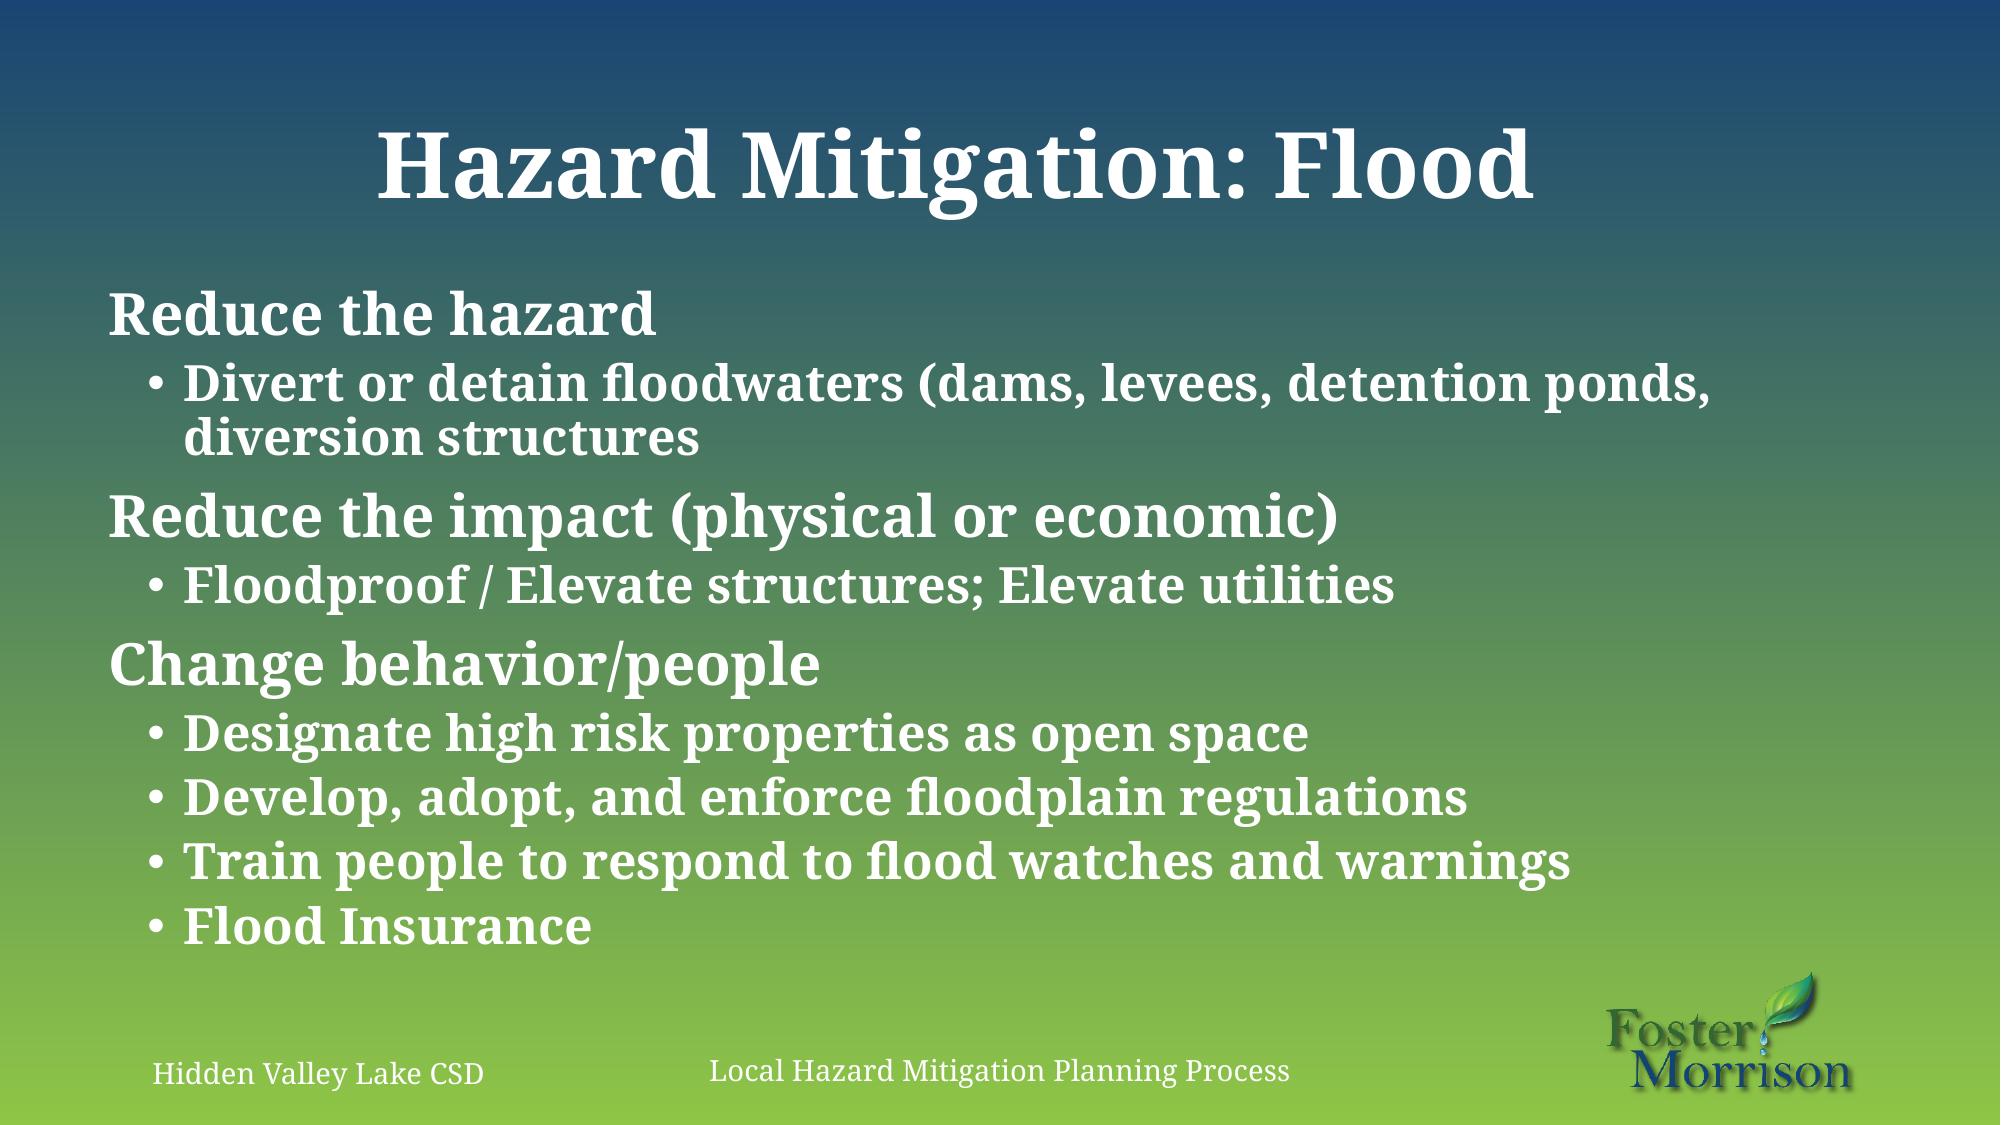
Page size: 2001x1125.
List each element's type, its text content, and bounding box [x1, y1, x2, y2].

picture [1600, 992, 1863, 1113]
footer Local Hazard Mitigation Planning Process [662, 1042, 1338, 1103]
list Reduce the hazard Divert or detain floodwaters (dams, levees, detention ponds, diversion structures Reduce the impact (physical or economic) Floodproof / Elevate structures; Elevate utilities Change behavior/people Designate high risk properties as open space Develop, adopt, and enforce floodplain regulations Train people to respond to flood watches and warnings Flood Insurance [93, 277, 1896, 992]
slide_number Hidden Valley Lake CSD [137, 1042, 588, 1103]
title Hazard Mitigation: Flood [50, 59, 1863, 278]
